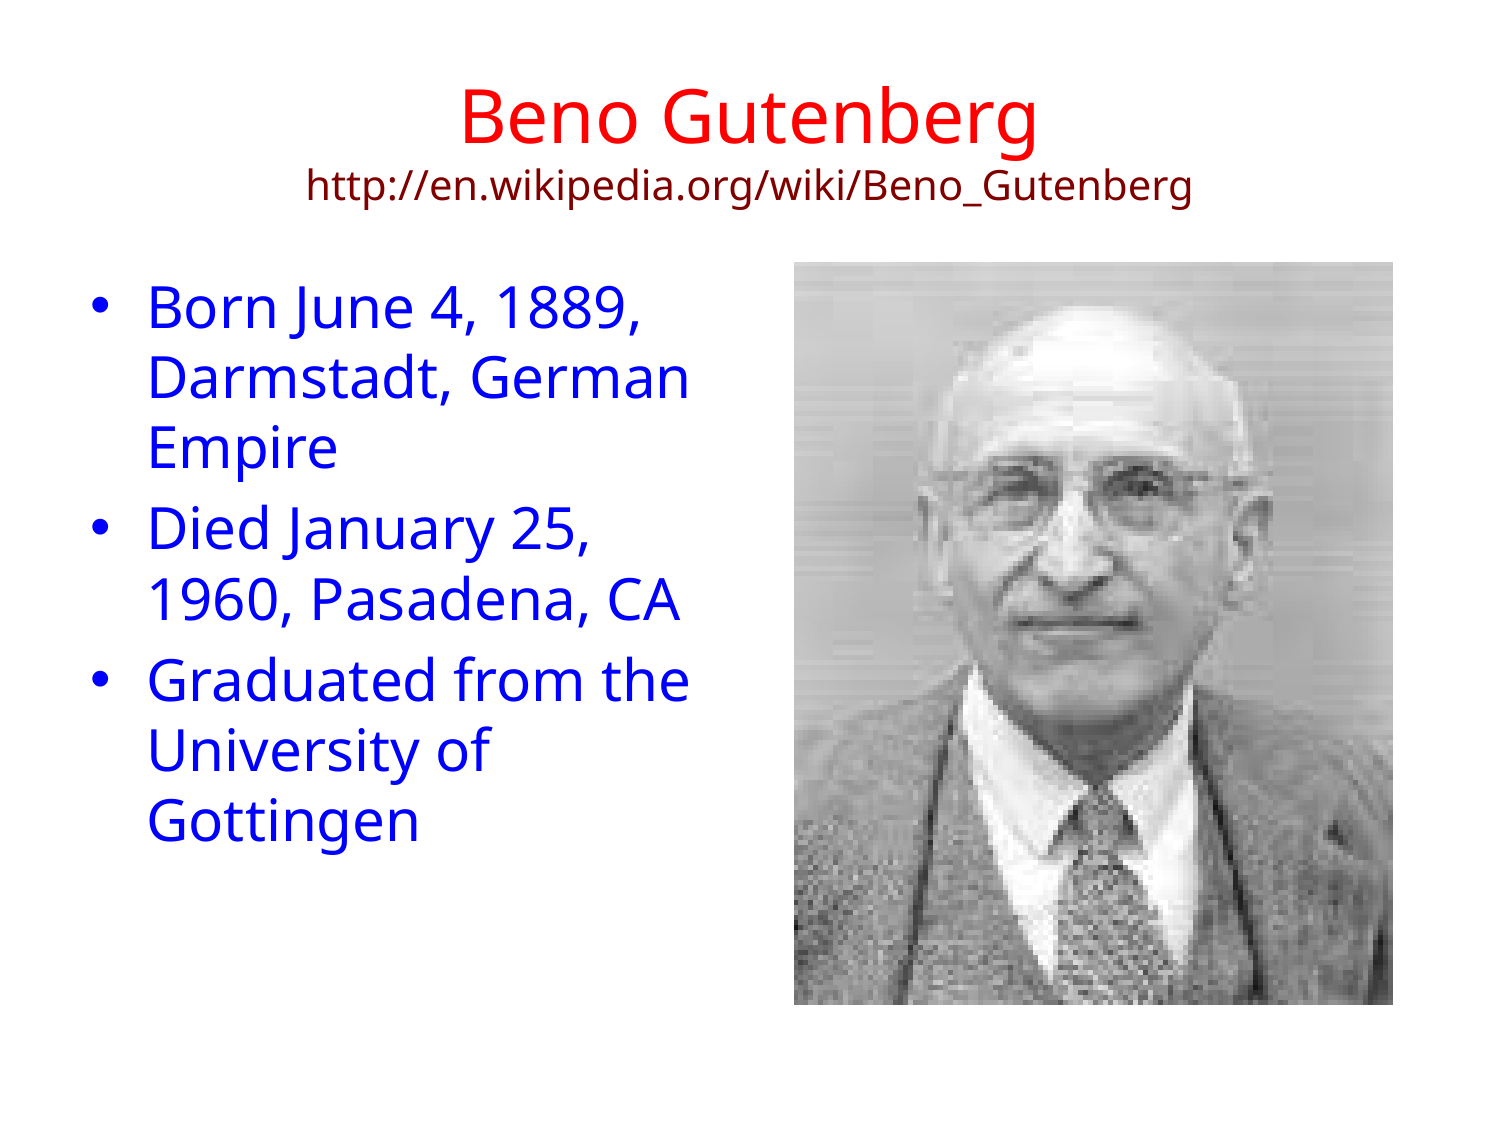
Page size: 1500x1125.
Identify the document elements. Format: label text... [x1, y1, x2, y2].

list Born June 4, 1889, Darmstadt, German Empire Died January 25, 1960, Pasadena, CA Graduated from the University of Gottingen [75, 262, 738, 1005]
title Beno Gutenberg http://en.wikipedia.org/wiki/Beno_Gutenberg [75, 45, 1425, 233]
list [762, 262, 1426, 1006]
